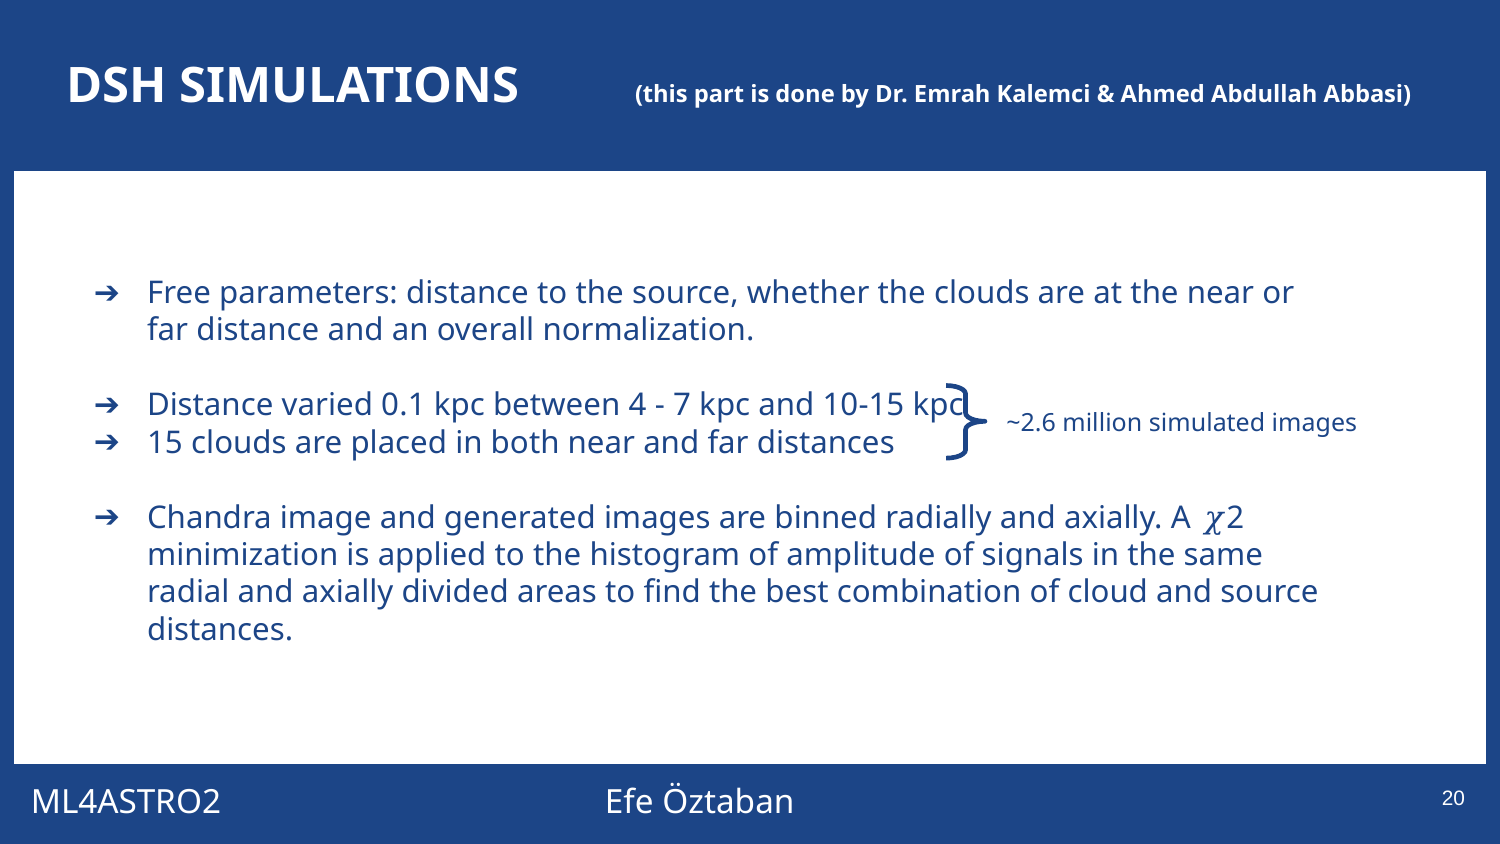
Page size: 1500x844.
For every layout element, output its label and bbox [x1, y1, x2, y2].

text_box [0, 0, 1500, 844]
